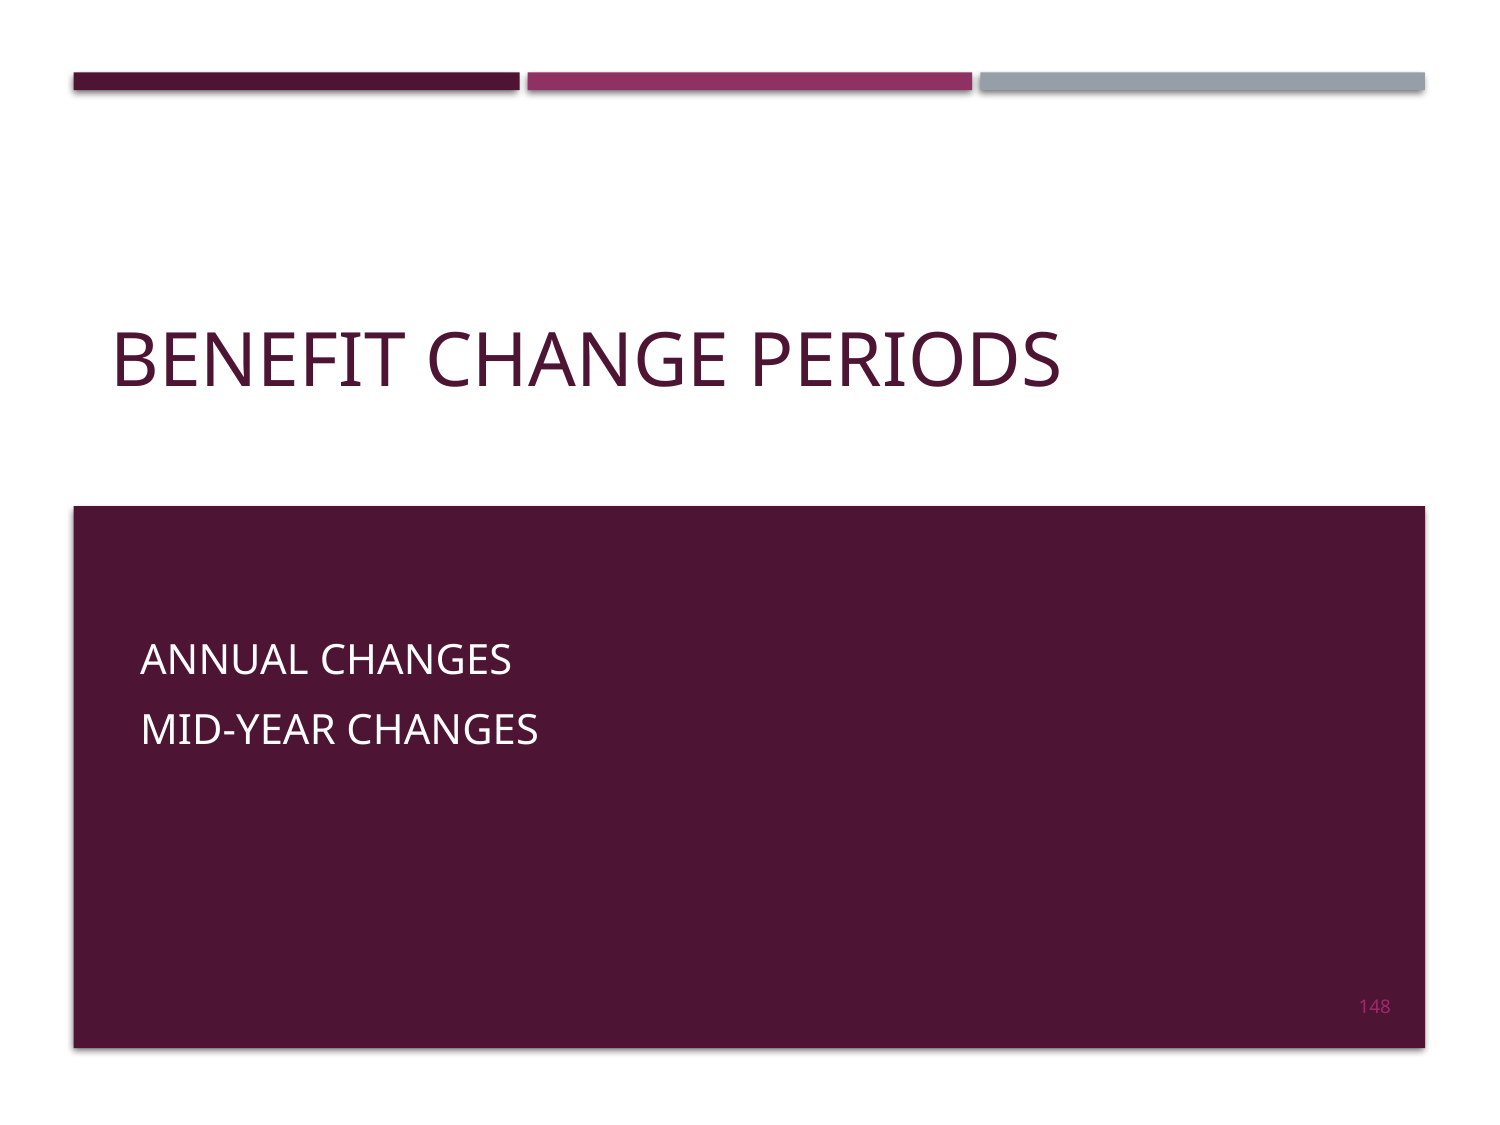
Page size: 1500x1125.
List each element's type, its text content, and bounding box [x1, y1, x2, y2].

slide_number 148 [1279, 977, 1406, 1037]
title Benefit Change Periods [95, 162, 1406, 410]
subtitle Annual Changes Mid-Year Changes [125, 624, 1436, 722]
